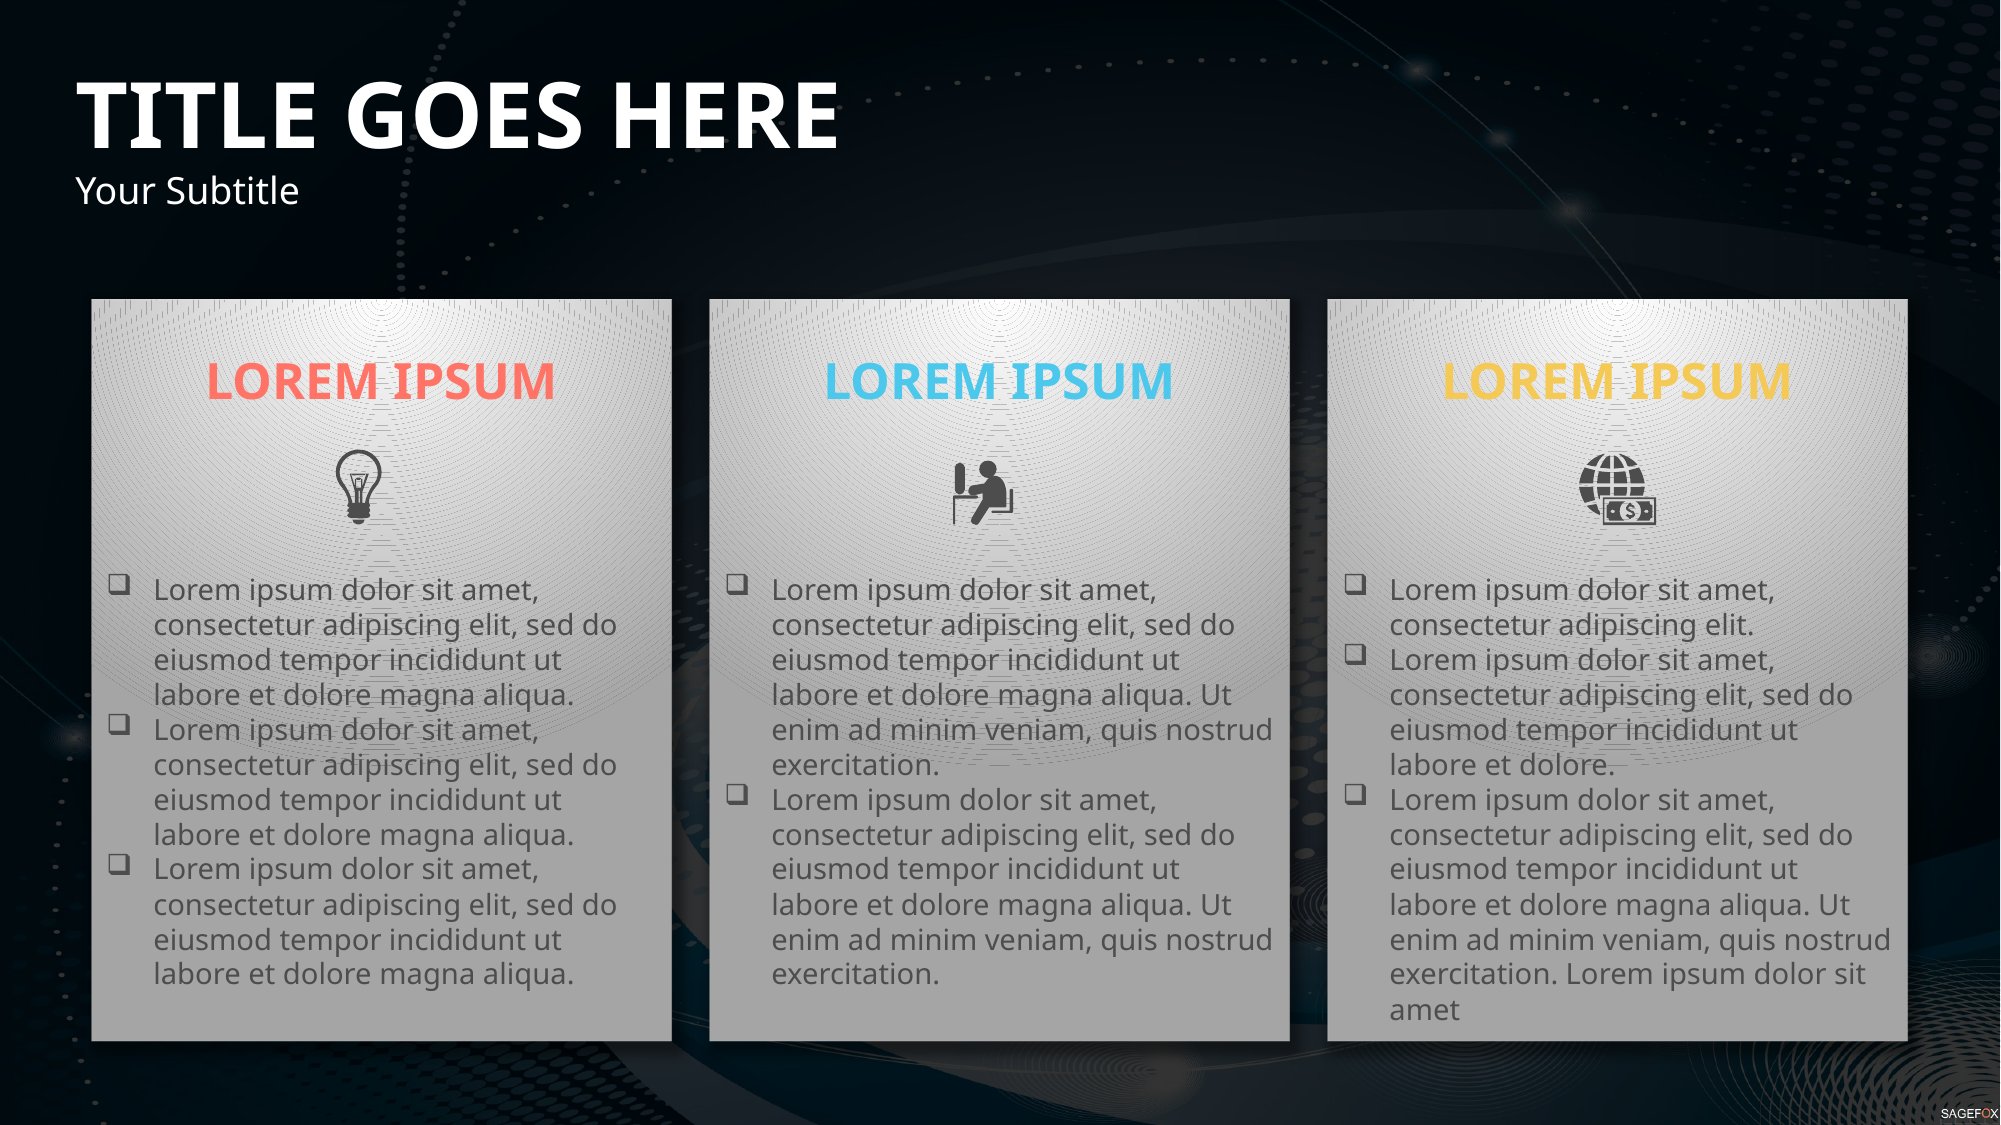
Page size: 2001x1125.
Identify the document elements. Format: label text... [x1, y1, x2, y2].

text_box Lorem ipsum dolor sit amet, consectetur adipiscing elit, sed do eiusmod tempor incididunt ut labore et dolore magna aliqua. Ut enim ad minim veniam, quis nostrud exercitation. Lorem ipsum dolor sit amet, consectetur adipiscing elit, sed do eiusmod tempor incididunt ut labore et dolore magna aliqua. Ut enim ad minim veniam, quis nostrud exercitation. [709, 538, 1290, 999]
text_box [335, 449, 382, 525]
picture [0, 0, 2001, 1125]
text_box [91, 299, 673, 1042]
text_box LOREM IPSUM [1327, 342, 1908, 417]
text_box LOREM IPSUM [91, 342, 672, 417]
text_box LOREM IPSUM [709, 342, 1290, 417]
text_box Lorem ipsum dolor sit amet, consectetur adipiscing elit. Lorem ipsum dolor sit amet, consectetur adipiscing elit, sed do eiusmod tempor incididunt ut labore et dolore. Lorem ipsum dolor sit amet, consectetur adipiscing elit, sed do eiusmod tempor incididunt ut labore et dolore magna aliqua. Ut enim ad minim veniam, quis nostrud exercitation. Lorem ipsum dolor sit amet [1327, 538, 1908, 1034]
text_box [1579, 453, 1657, 526]
text_box [1327, 299, 1909, 1042]
text_box Lorem ipsum dolor sit amet, consectetur adipiscing elit, sed do eiusmod tempor incididunt ut labore et dolore magna aliqua. Lorem ipsum dolor sit amet, consectetur adipiscing elit, sed do eiusmod tempor incididunt ut labore et dolore magna aliqua. Lorem ipsum dolor sit amet, consectetur adipiscing elit, sed do eiusmod tempor incididunt ut labore et dolore magna aliqua. [91, 538, 672, 999]
text_box [709, 299, 1291, 1042]
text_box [952, 460, 1013, 525]
text_box TITLE GOES HERE Your Subtitle [60, 49, 1036, 220]
